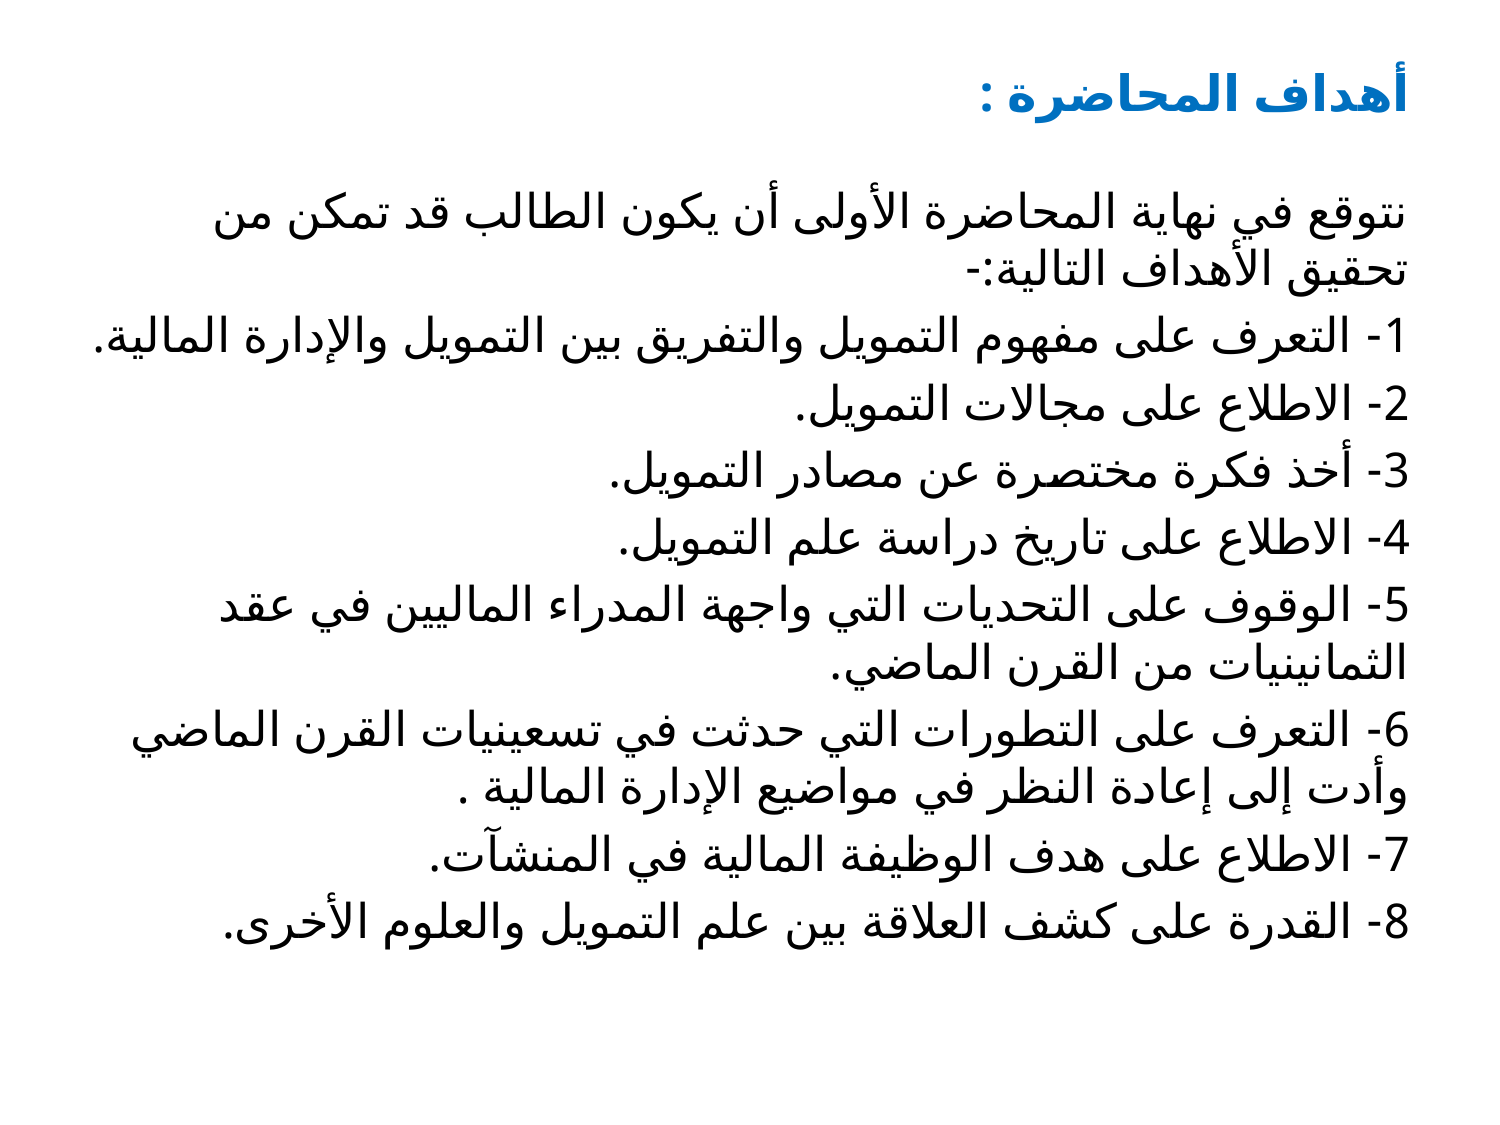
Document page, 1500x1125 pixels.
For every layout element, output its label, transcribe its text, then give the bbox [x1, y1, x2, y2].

list نتوقع في نهاية المحاضرة الأولى أن يكون الطالب قد تمكن من تحقيق الأهداف التالية:- 1- التعرف على مفهوم التمويل والتفريق بين التمويل والإدارة المالية. 2- الاطلاع على مجالات التمويل. 3- أخذ فكرة مختصرة عن مصادر التمويل. 4- الاطلاع على تاريخ دراسة علم التمويل. 5- الوقوف على التحديات التي واجهة المدراء الماليين في عقد الثمانينيات من القرن الماضي. 6- التعرف على التطورات التي حدثت في تسعينيات القرن الماضي وأدت إلى إعادة النظر في مواضيع الإدارة المالية . 7- الاطلاع على هدف الوظيفة المالية في المنشآت. 8- القدرة على كشف العلاقة بين علم التمويل والعلوم الأخرى. [75, 172, 1425, 1005]
title أهداف المحاضرة : [75, 45, 1425, 138]
